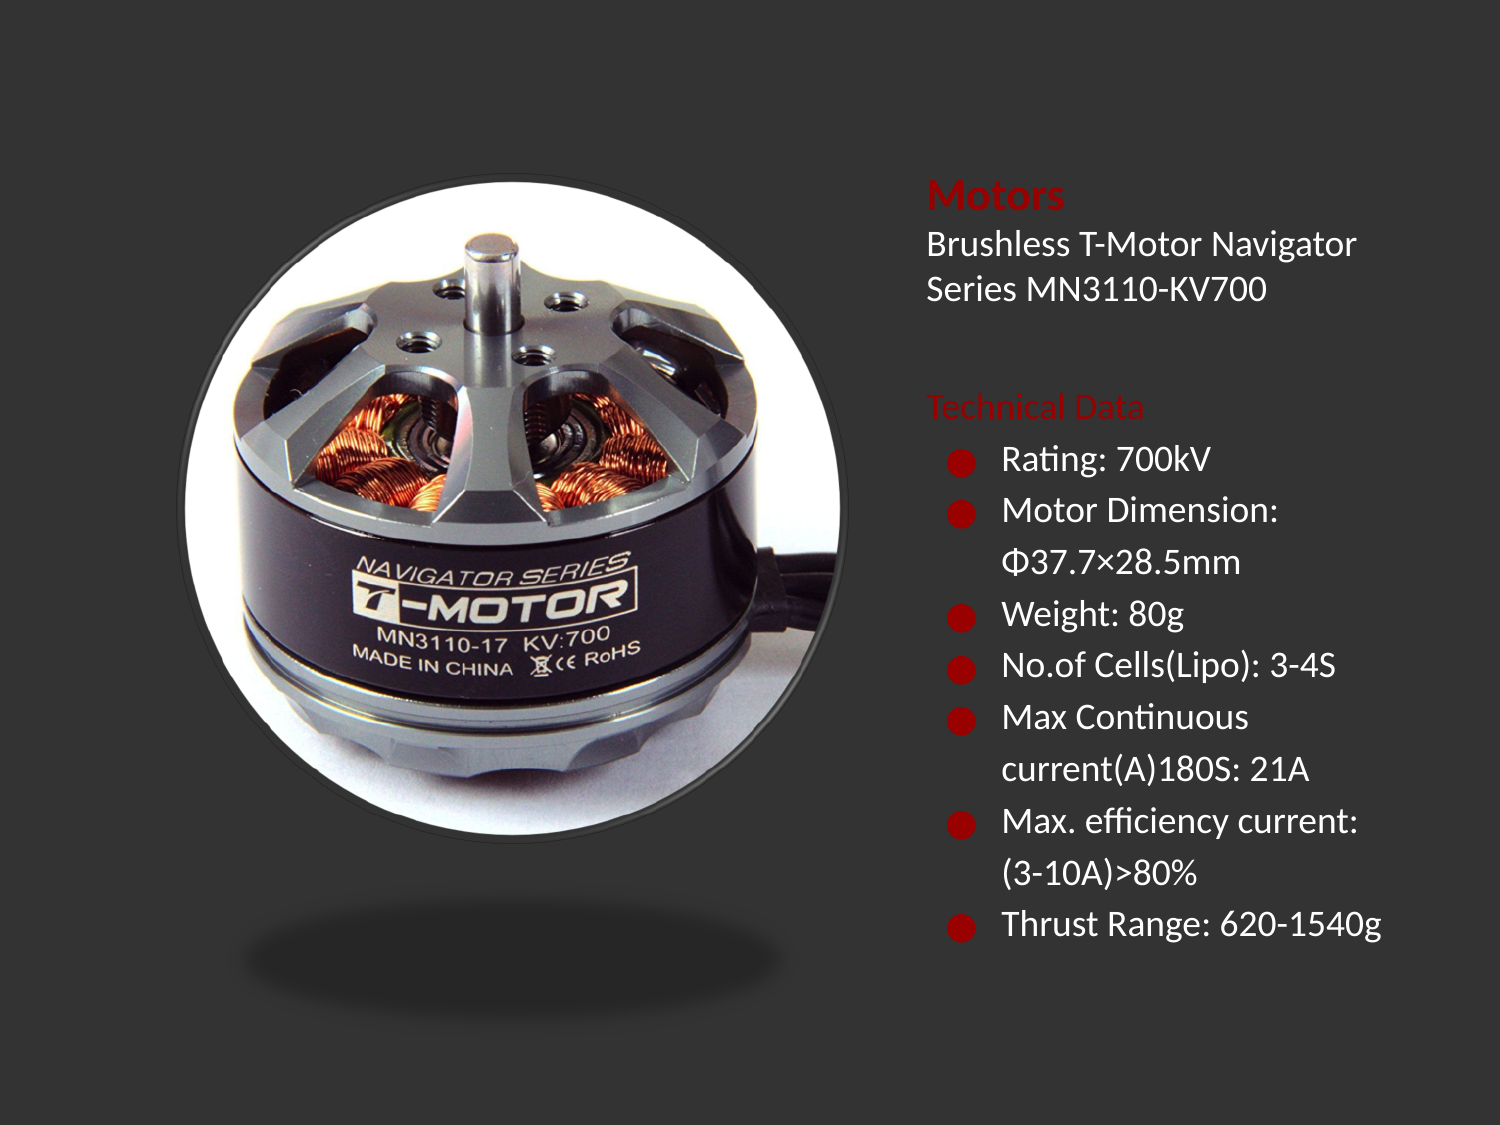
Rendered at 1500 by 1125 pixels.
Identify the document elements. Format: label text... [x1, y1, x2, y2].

picture [174, 166, 850, 1046]
title Motors Brushless T-Motor Navigator Series MN3110-KV700 [911, 167, 1413, 325]
list Technical Data Rating: 700kV Motor Dimension: Φ37.7×28.5mm Weight: 80g No.of Cells(Lipo): 3-4S Max Continuous current(A)180S: 21A Max. efficiency current: (3-10A)>80% Thrust Range: 620-1540g [911, 360, 1413, 843]
